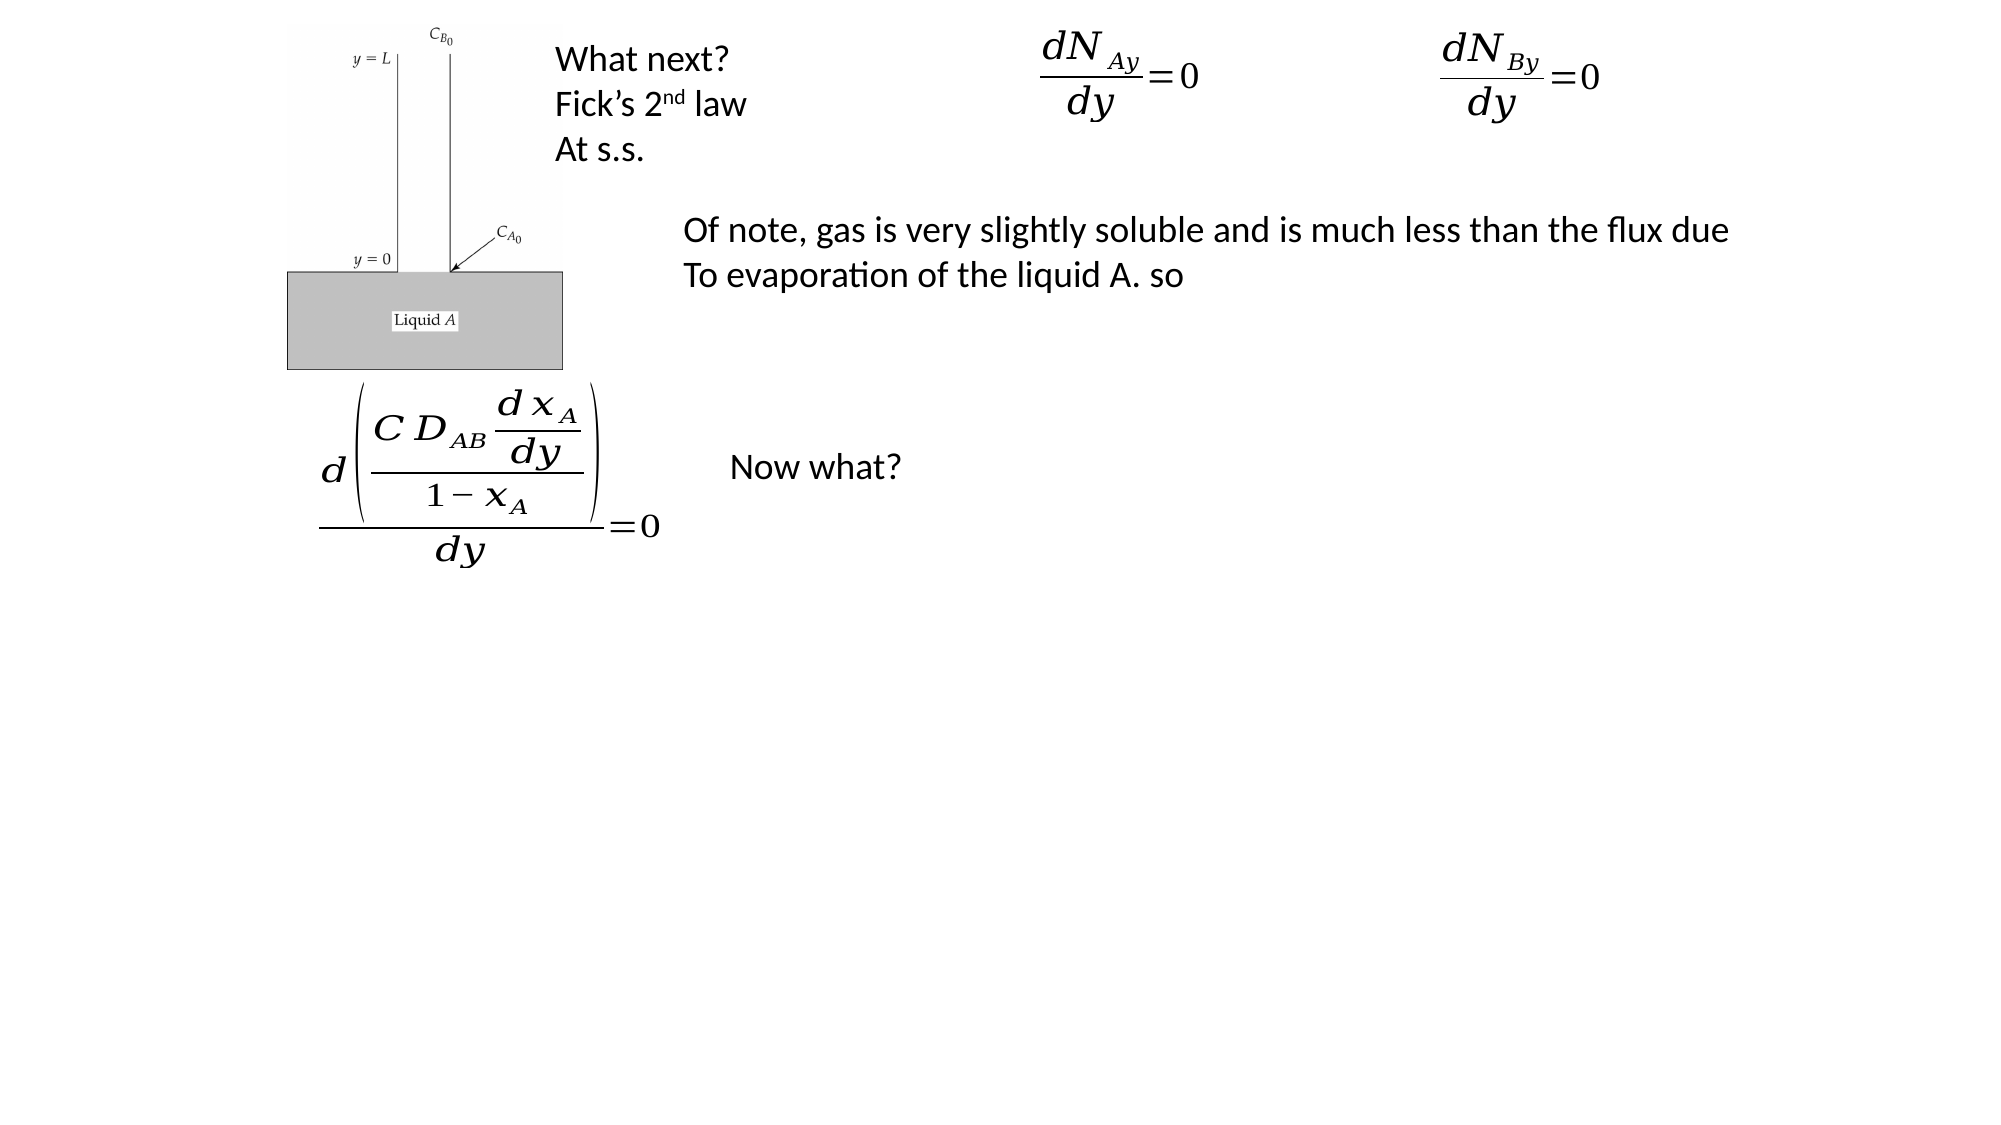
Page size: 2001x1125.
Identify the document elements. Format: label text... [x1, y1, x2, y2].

text_box Now what? [715, 435, 919, 495]
text_box What next? Fick’s 2nd law At s.s. [563, 26, 763, 177]
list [287, 24, 563, 371]
text_box Of note, gas is very slightly soluble and is much less than the flux due To evaporation of the liquid A. so [668, 197, 1747, 303]
